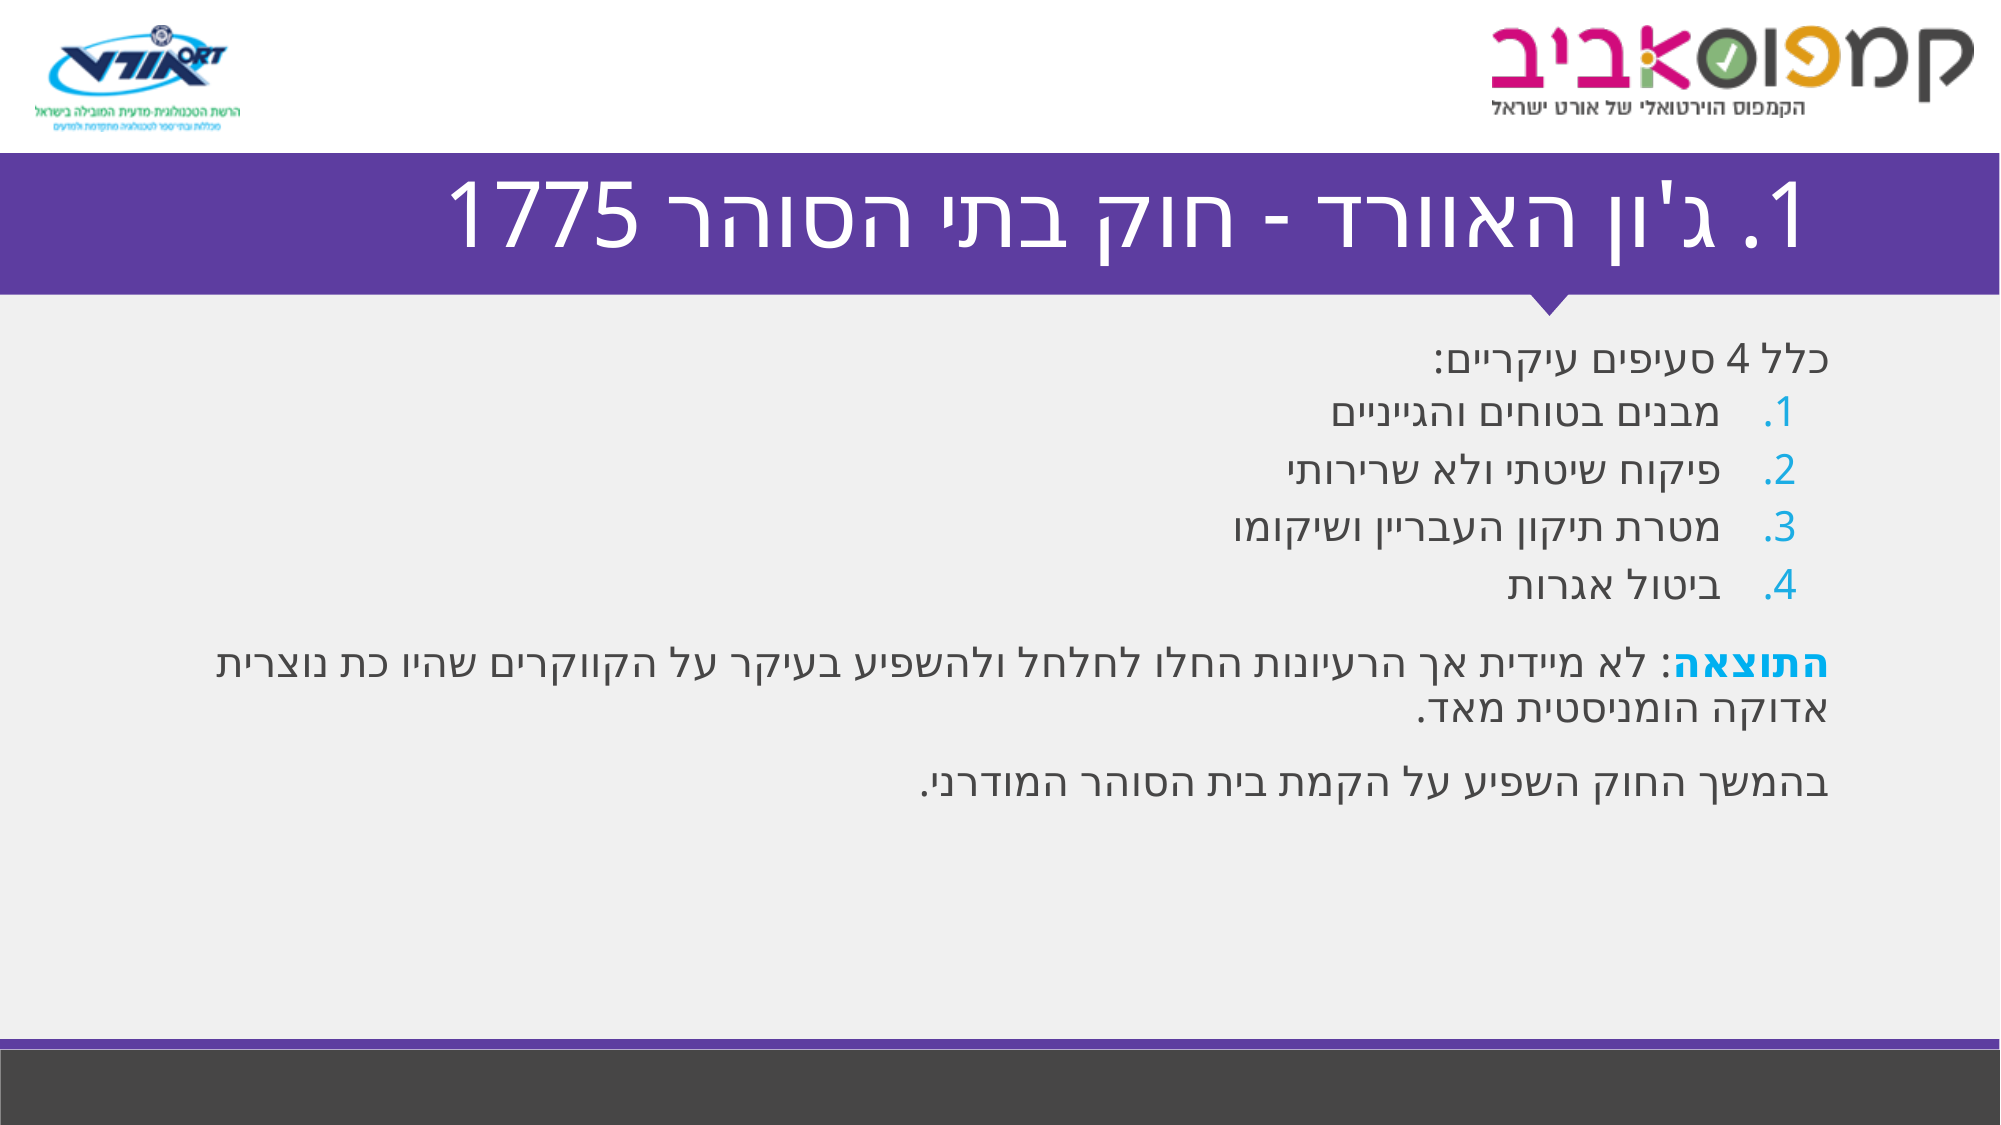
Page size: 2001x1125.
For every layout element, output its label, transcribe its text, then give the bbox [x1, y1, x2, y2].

picture [1492, 25, 1974, 118]
title 1. ג'ון האוורד - חוק בתי הסוהר 1775 [180, 36, 1830, 275]
list כלל 4 סעיפים עיקריים: מבנים בטוחים והגייניים פיקוח שיטתי ולא שרירותי מטרת תיקון העבריין ושיקומו ביטול אגרות התוצאה: לא מיידית אך הרעיונות החלו לחלחל ולהשפיע בעיקר על הקווקרים שהיו כת נוצרית אדוקה הומניסטית מאד. בהמשך החוק השפיע על הקמת בית הסוהר המודרני. [180, 329, 1830, 963]
picture [35, 25, 240, 132]
